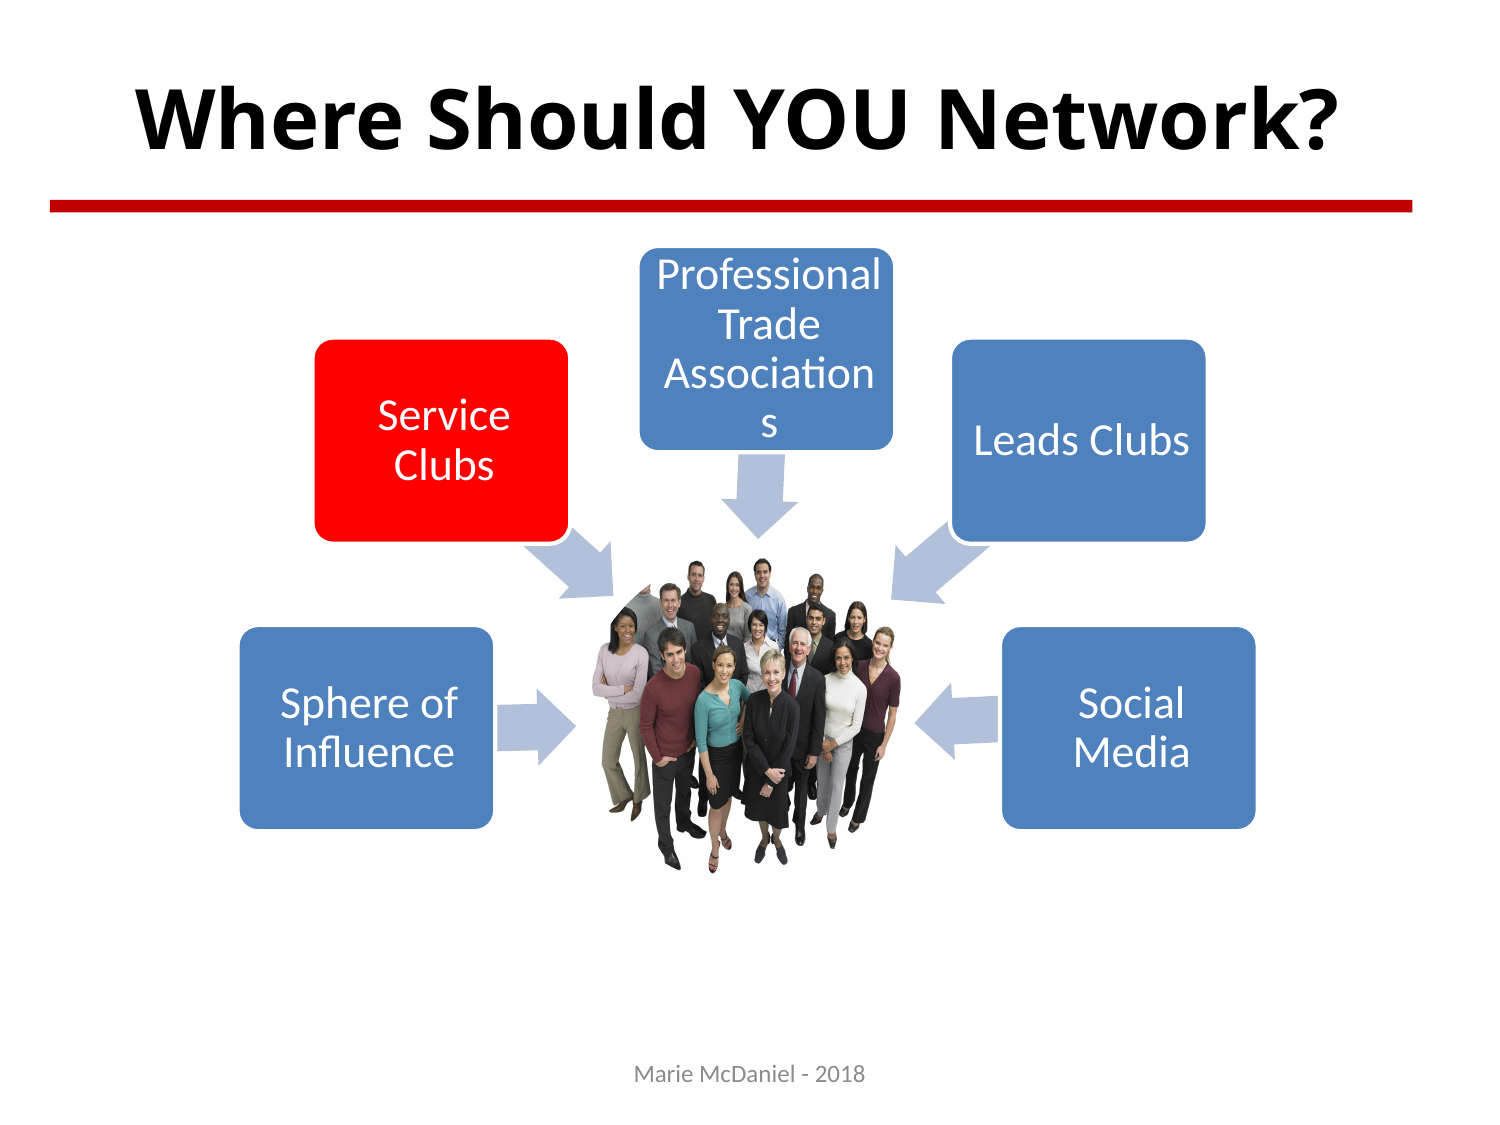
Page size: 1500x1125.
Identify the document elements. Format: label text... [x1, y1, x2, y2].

footer Marie McDaniel - 2018 [512, 1042, 988, 1103]
title Where Should YOU Network? [49, 44, 1426, 188]
text_box [48, 198, 1415, 215]
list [179, 262, 1306, 901]
